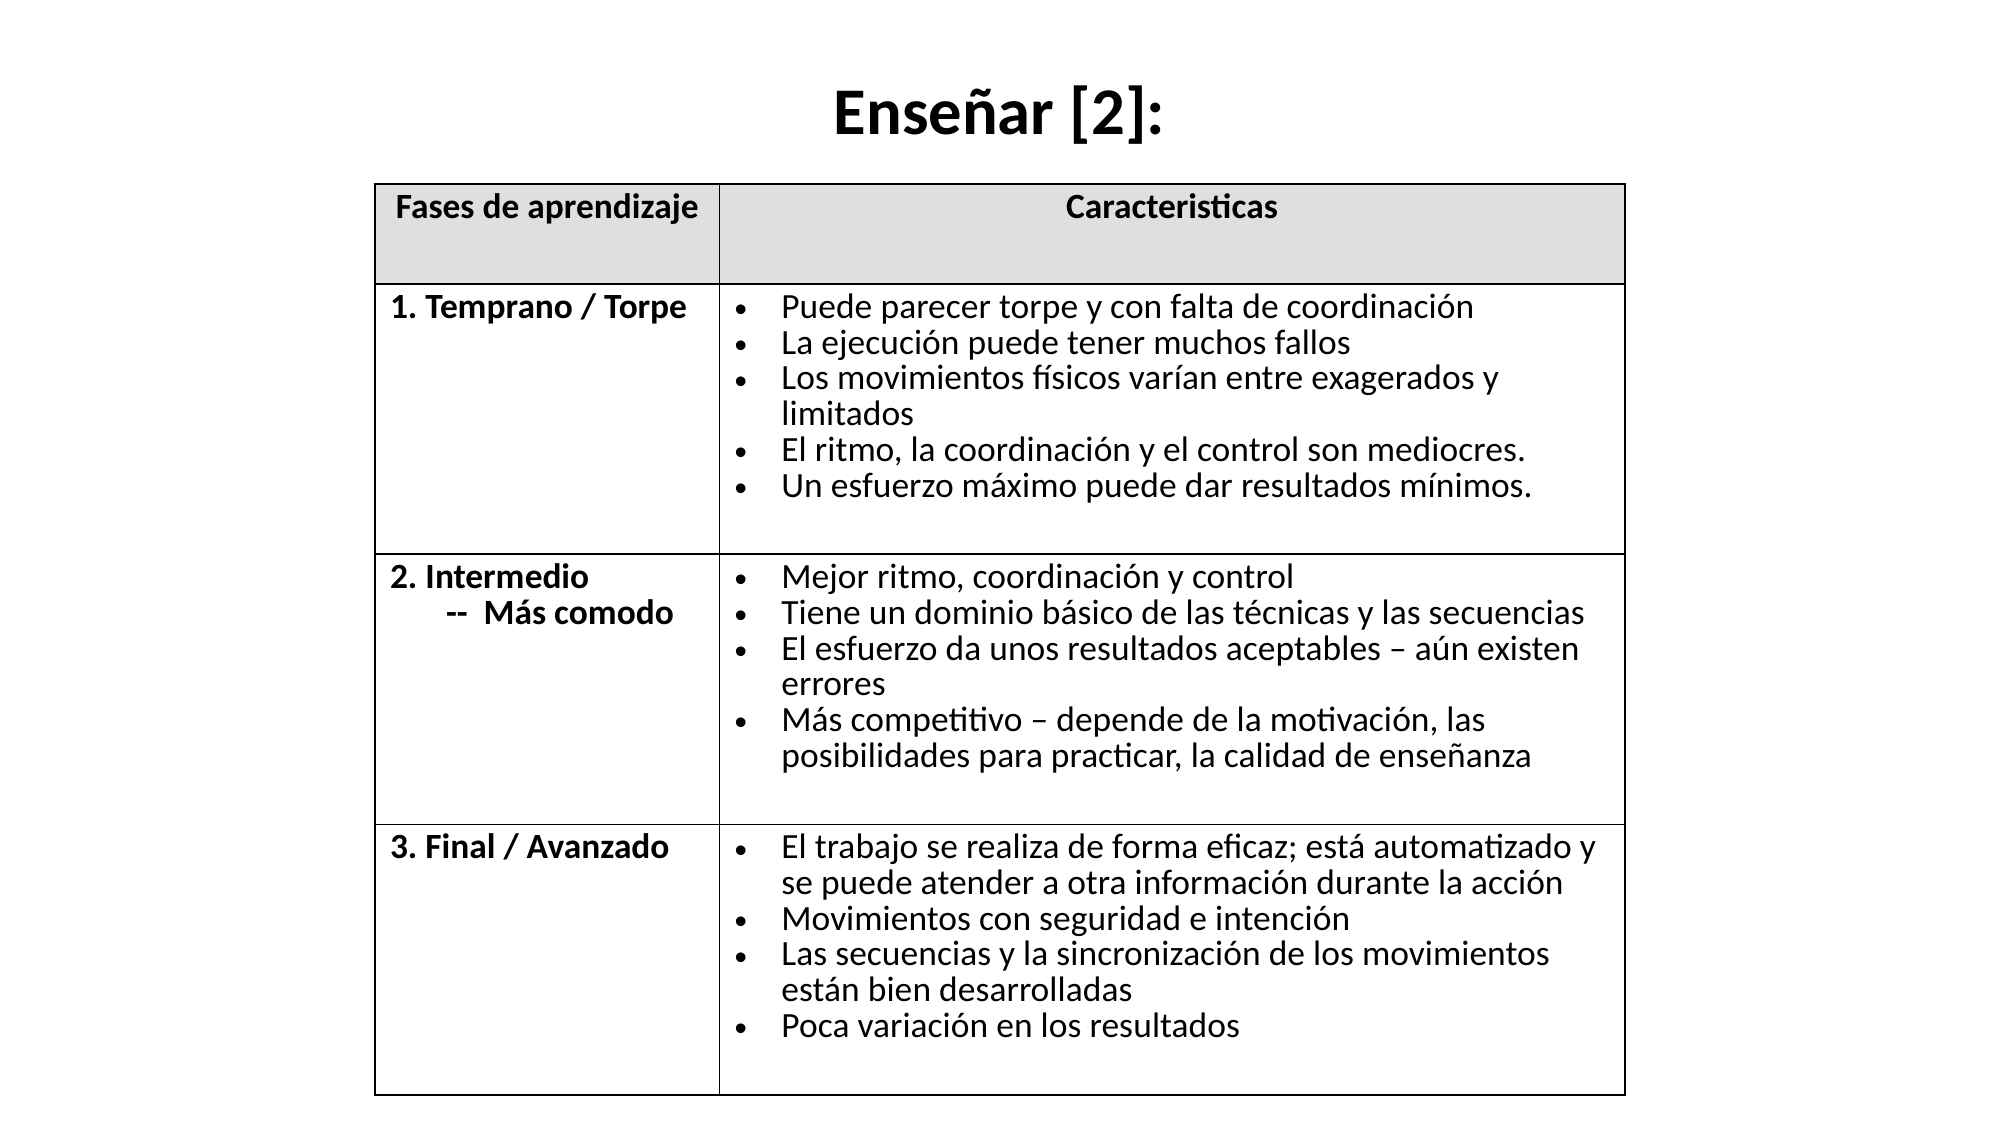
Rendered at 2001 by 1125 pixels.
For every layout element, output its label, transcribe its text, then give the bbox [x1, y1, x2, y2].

table_cell 2. Intermedio -- Más comodo [376, 555, 719, 824]
table_header Fases de aprendizaje [376, 185, 719, 283]
table_cell Puede parecer torpe y con falta de coordinación La ejecución puede tener muchos fallos Los movimientos físicos varían entre exagerados y limitados El ritmo, la coordinación y el control son mediocres. Un esfuerzo máximo puede dar resultados mínimos. [720, 285, 1624, 553]
table_cell 3. Final / Avanzado [376, 825, 719, 1094]
table_header Caracteristicas [720, 185, 1624, 283]
table_cell Mejor ritmo, coordinación y control Tiene un dominio básico de las técnicas y las secuencias El esfuerzo da unos resultados aceptables – aún existen errores Más competitivo – depende de la motivación, las posibilidades para practicar, la calidad de enseñanza [720, 555, 1624, 824]
table_cell 1. Temprano / Torpe [376, 285, 719, 553]
table_cell El trabajo se realiza de forma eficaz; está automatizado y se puede atender a otra información durante la acción Movimientos con seguridad e intención Las secuencias y la sincronización de los movimientos están bien desarrolladas Poca variación en los resultados [720, 825, 1624, 1094]
text_box Enseñar [2]: [249, 60, 1750, 155]
